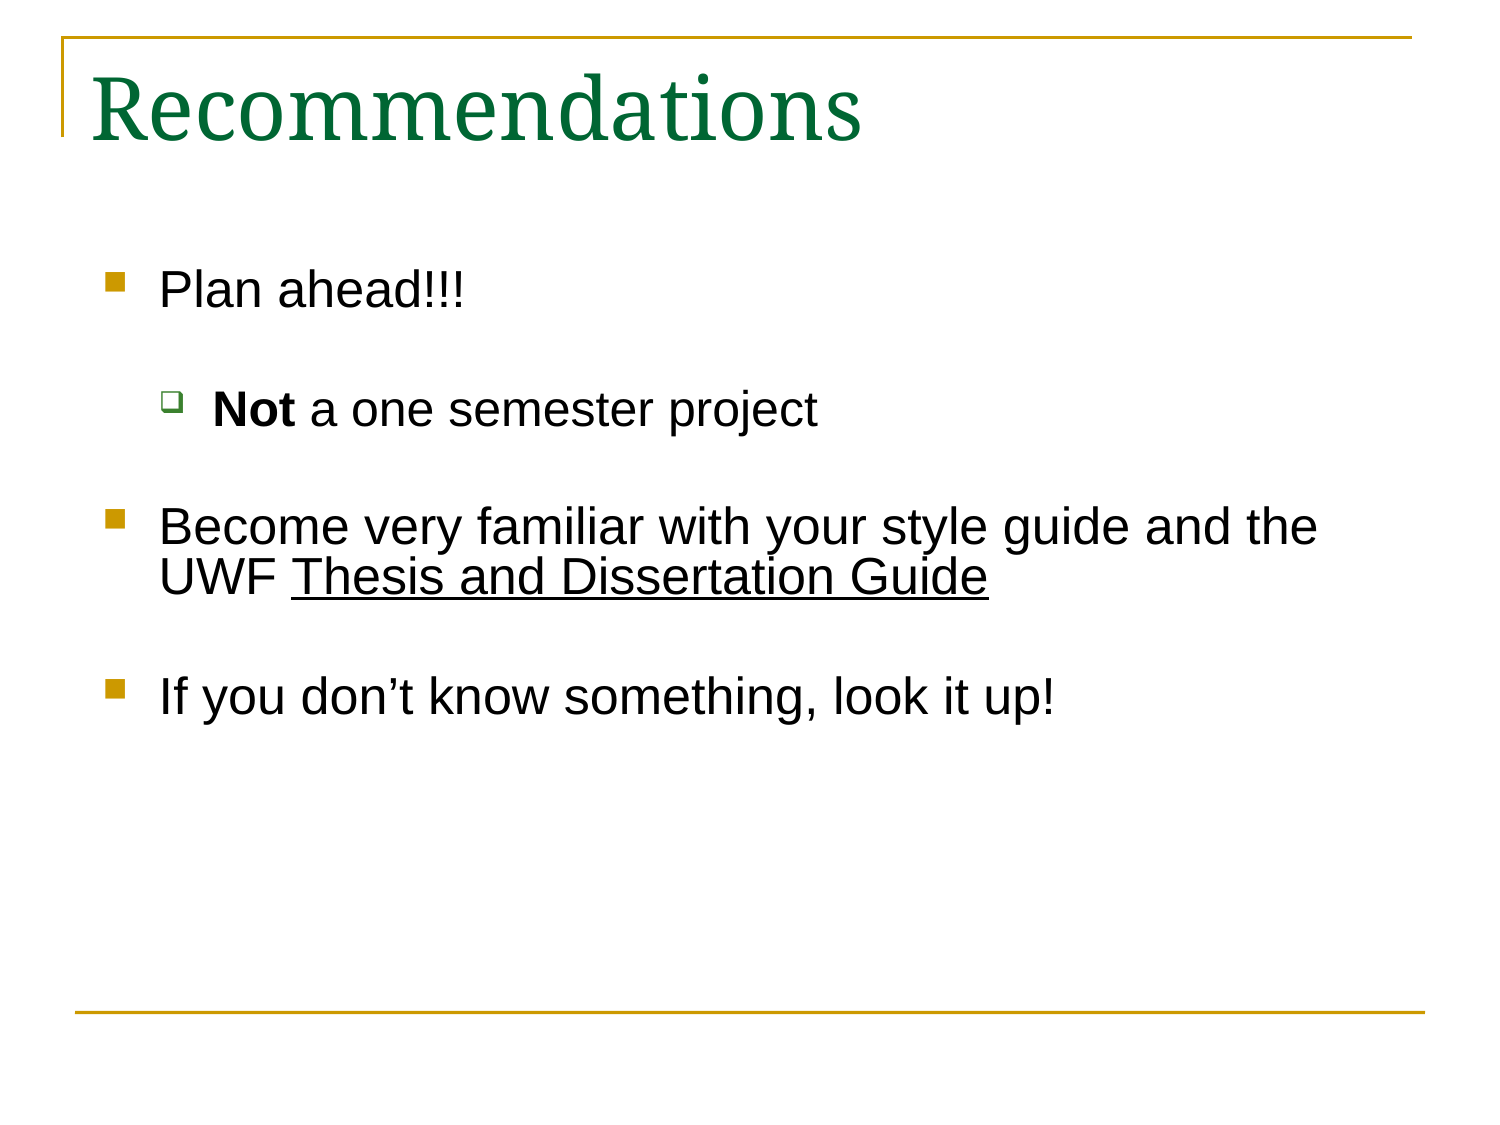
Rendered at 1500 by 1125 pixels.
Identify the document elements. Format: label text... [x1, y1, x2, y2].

list Plan ahead!!! Not a one semester project Become very familiar with your style guide and the UWF Thesis and Dissertation Guide If you don’t know something, look it up! [87, 187, 1438, 931]
title Recommendations [74, 45, 1426, 233]
